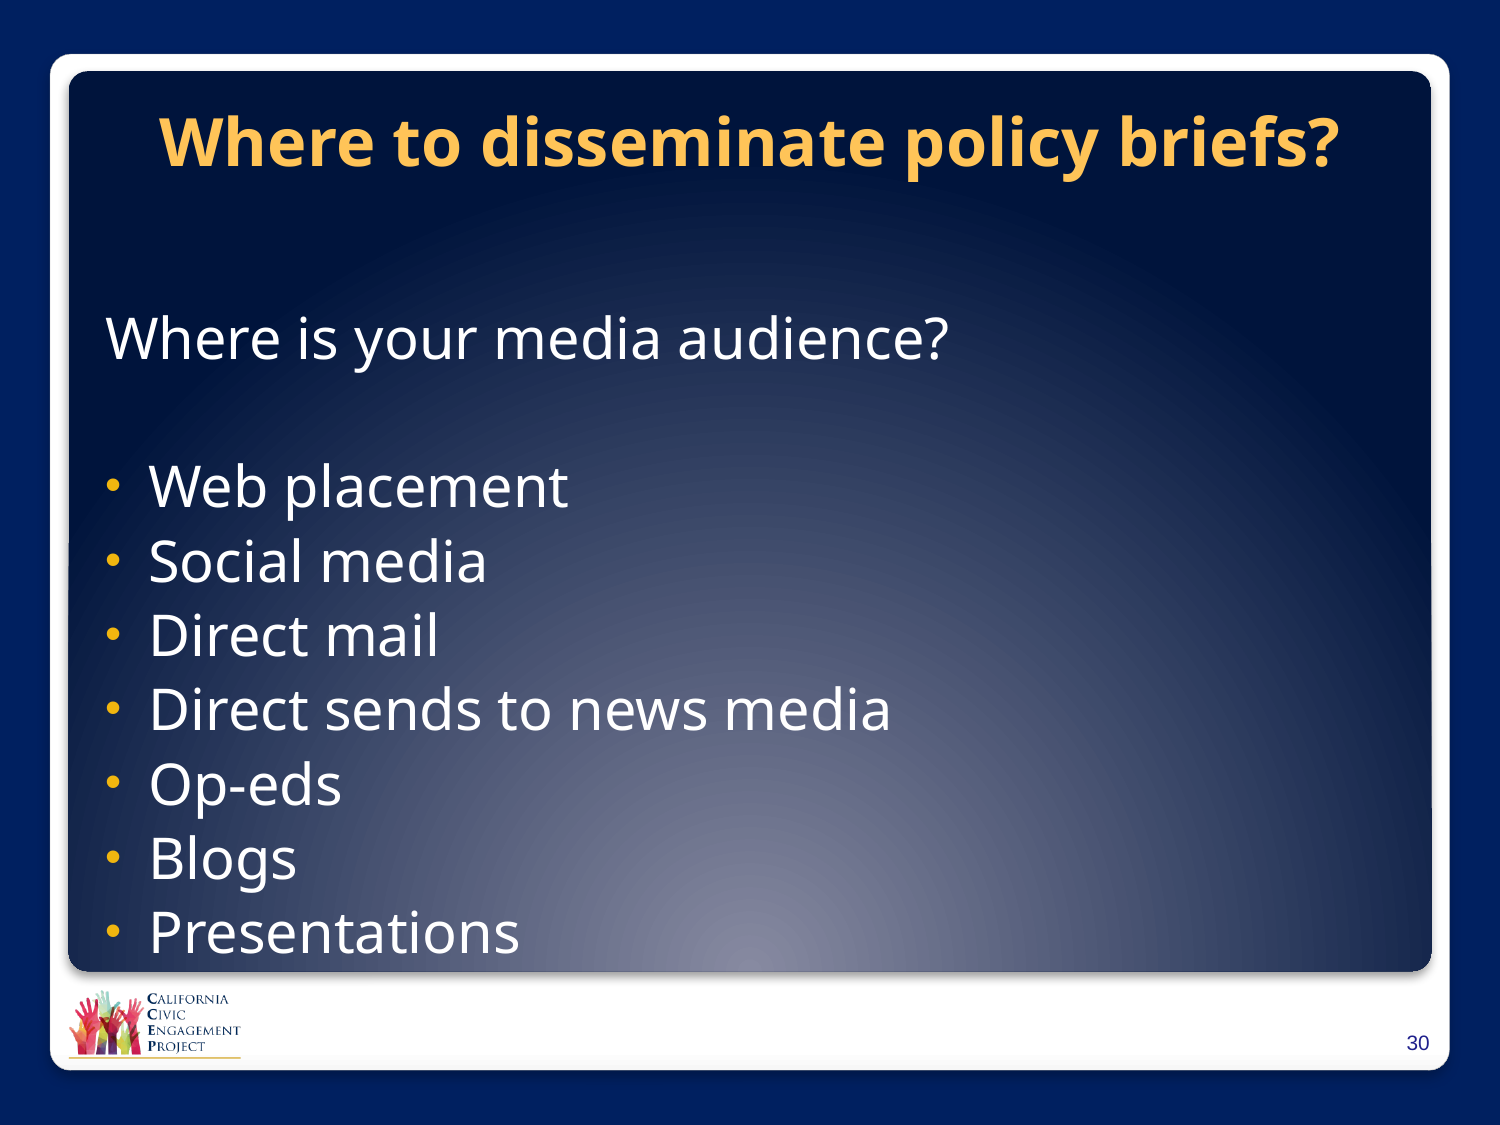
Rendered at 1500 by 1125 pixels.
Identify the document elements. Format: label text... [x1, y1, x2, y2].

slide_number 29 [1369, 1002, 1445, 1063]
list Where is your media audience? Web placement Social media Direct mail Direct sends to news media Op-eds Blogs Presentations [75, 212, 1405, 975]
picture [65, 987, 242, 1060]
title Where to disseminate policy briefs? [12, 87, 1488, 188]
